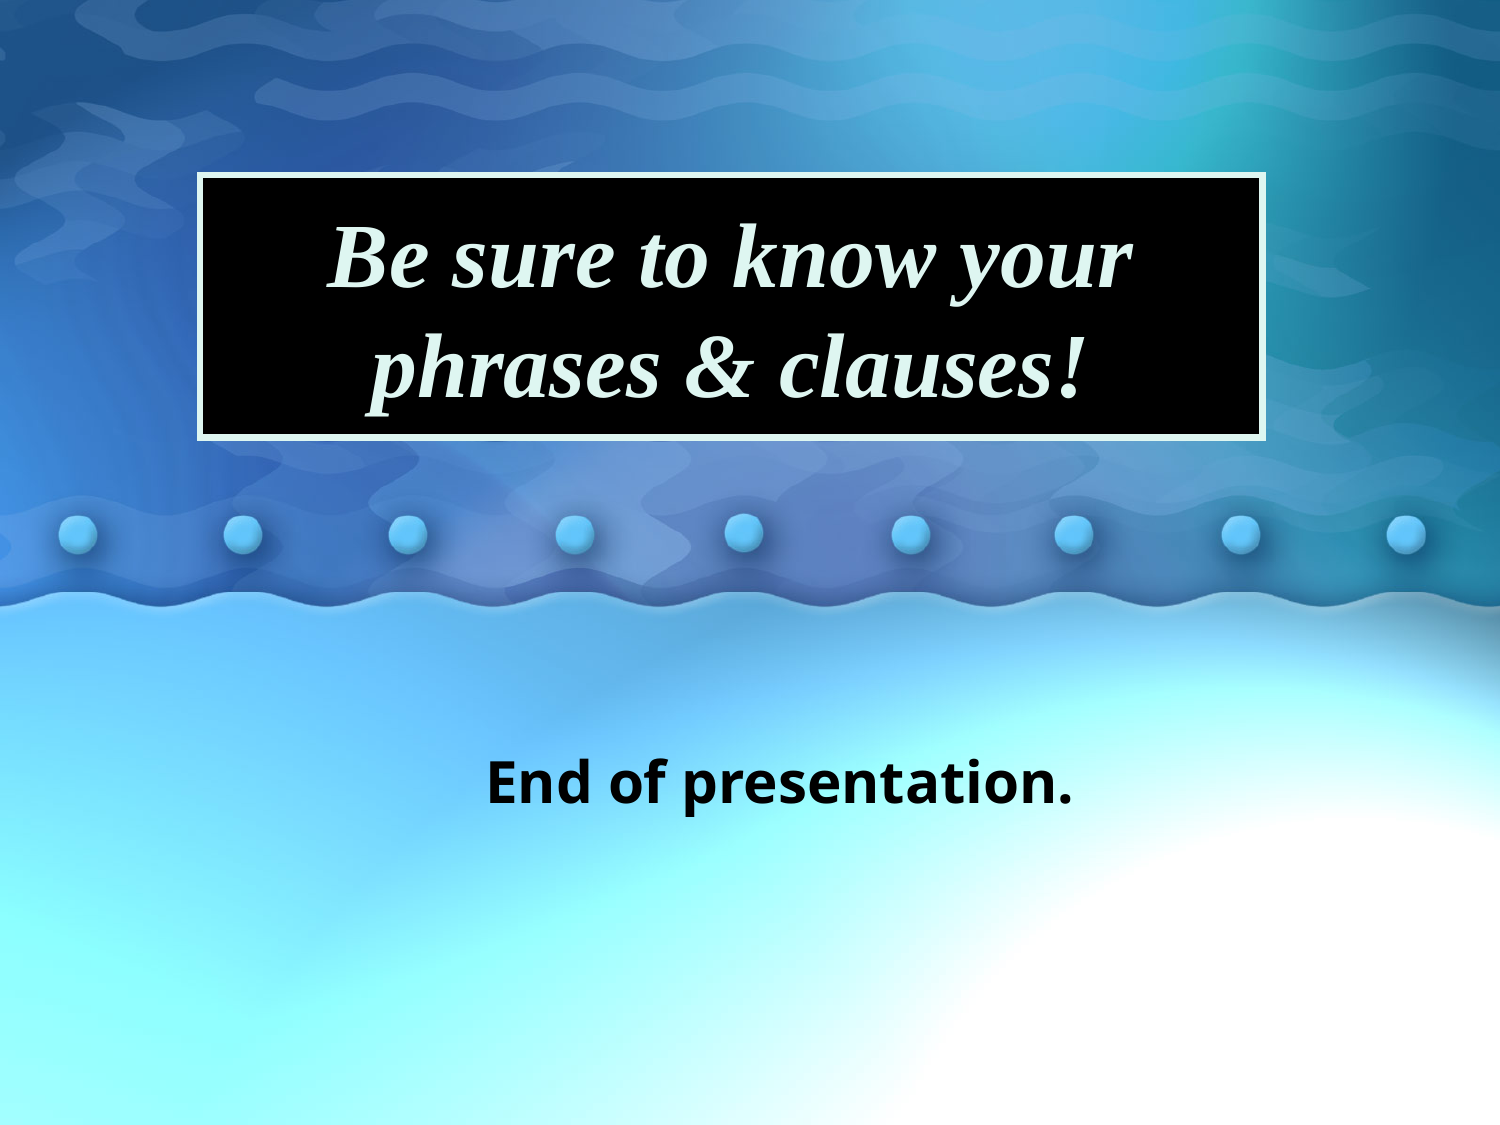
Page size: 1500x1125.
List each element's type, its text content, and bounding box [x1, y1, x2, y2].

subtitle End of presentation. [224, 737, 1351, 826]
title Be sure to know your phrases & clauses! [199, 174, 1263, 438]
picture [0, 0, 1500, 1125]
